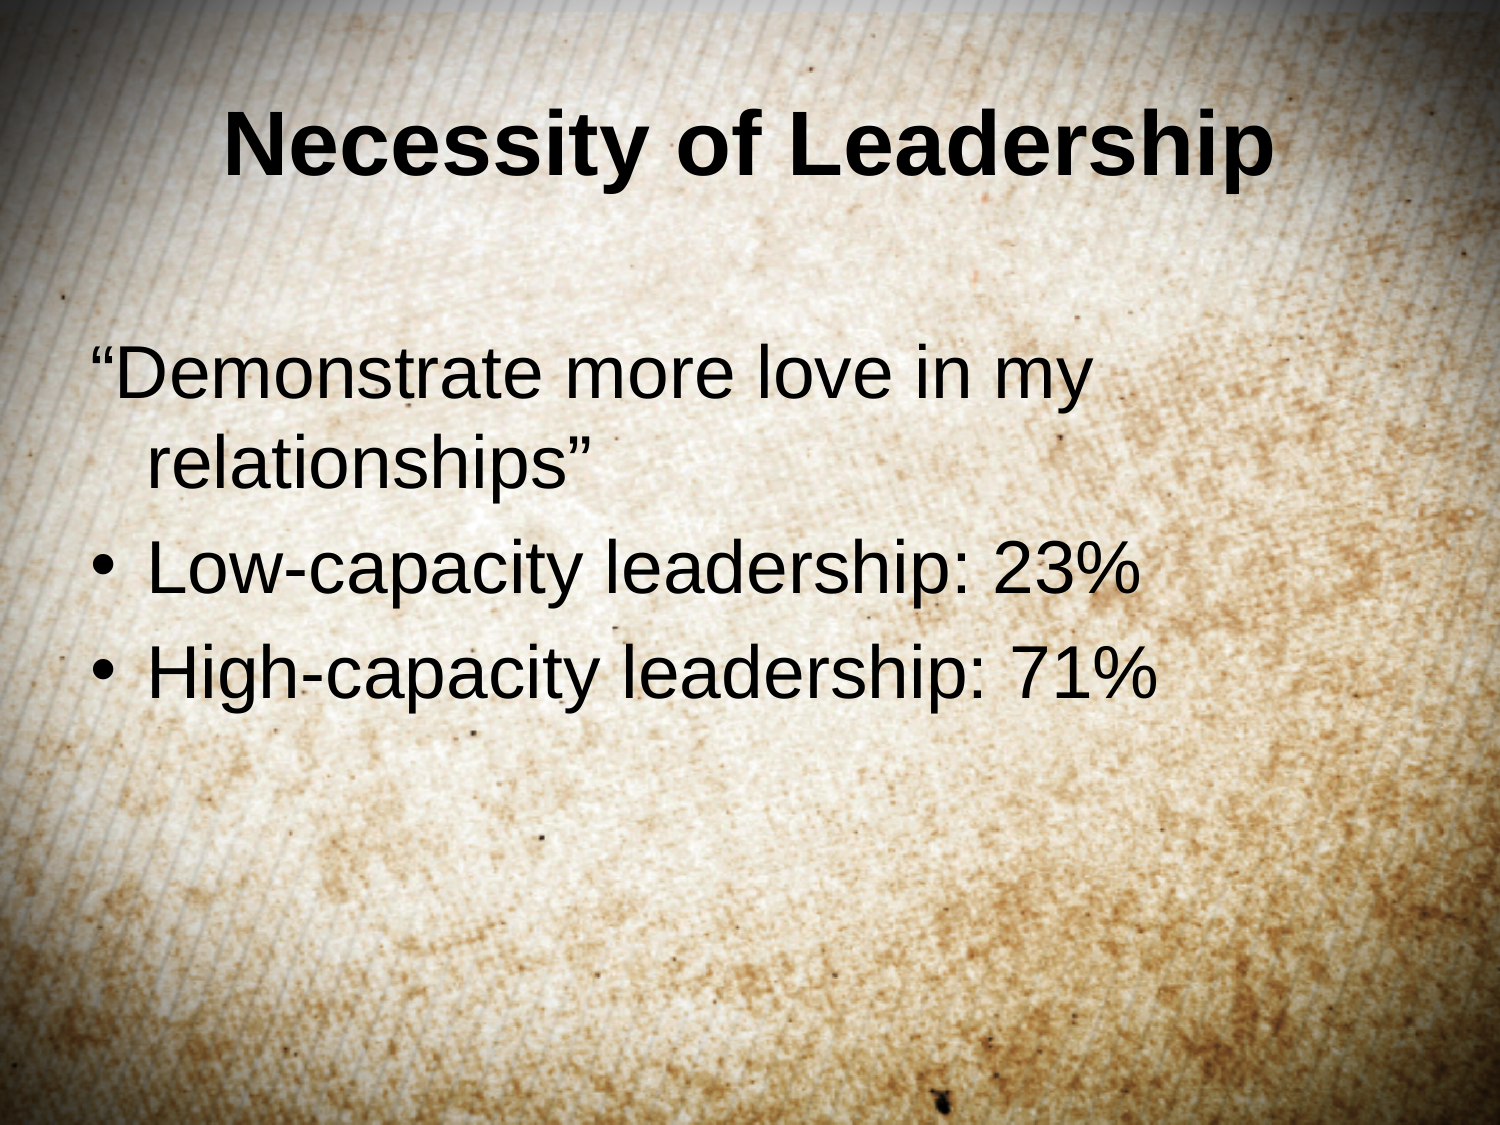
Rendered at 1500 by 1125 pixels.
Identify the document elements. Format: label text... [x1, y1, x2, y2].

picture [0, 0, 1500, 1125]
list “Demonstrate more love in my relationships” Low-capacity leadership: 23% High-capacity leadership: 71% [75, 315, 1425, 1005]
title Necessity of Leadership [75, 45, 1425, 233]
